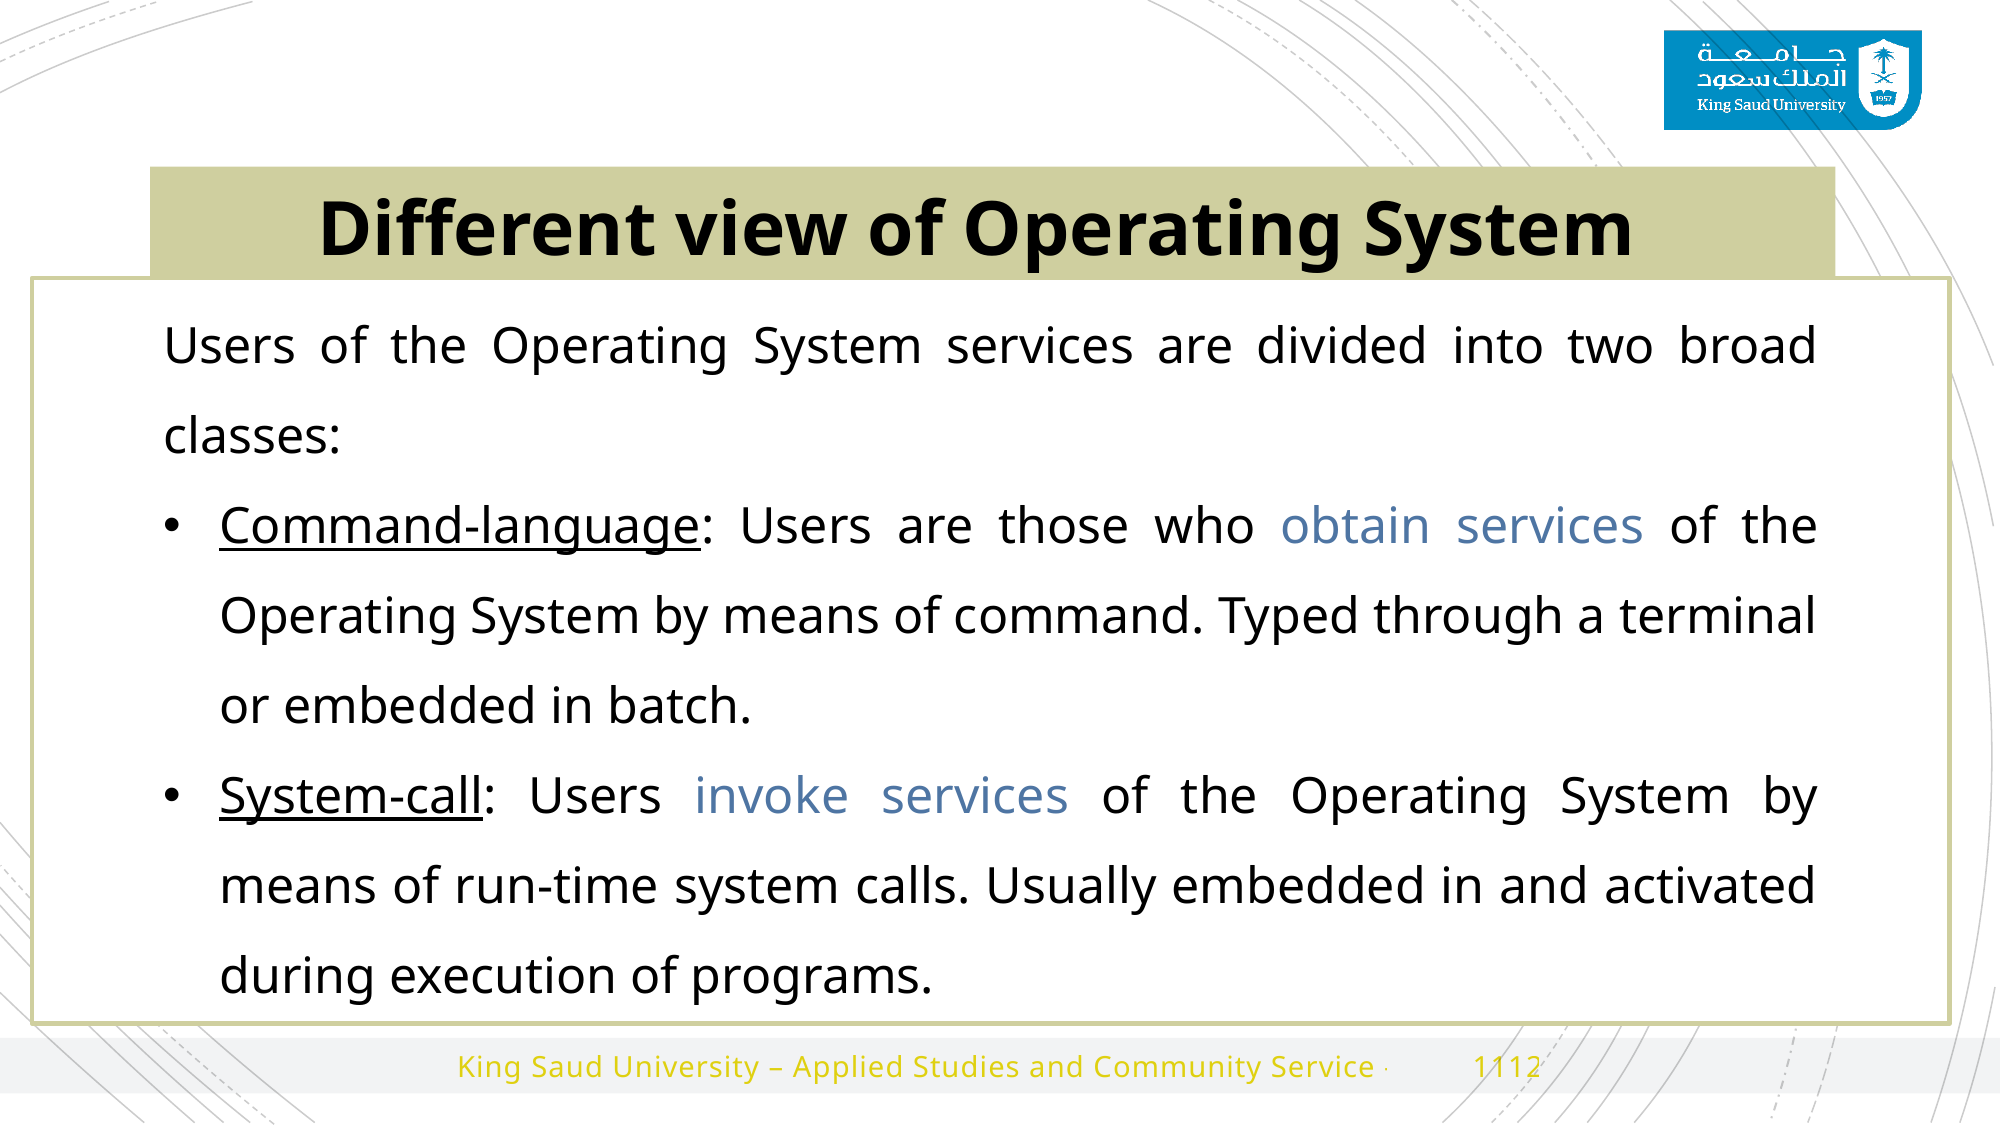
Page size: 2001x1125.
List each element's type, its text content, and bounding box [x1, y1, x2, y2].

text_box Users of the Operating System services are divided into two broad classes: Command-language: Users are those who obtain services of the Operating System by means of command. Typed through a terminal or embedded in batch. System-call: Users invoke services of the Operating System by means of run-time system calls. Usually embedded in and activated during execution of programs. [148, 276, 1834, 1012]
text_box Different view of Operating System [157, 173, 1836, 279]
text_box [32, 278, 1950, 1024]
picture [1652, 19, 1933, 138]
text_box [149, 165, 1837, 278]
